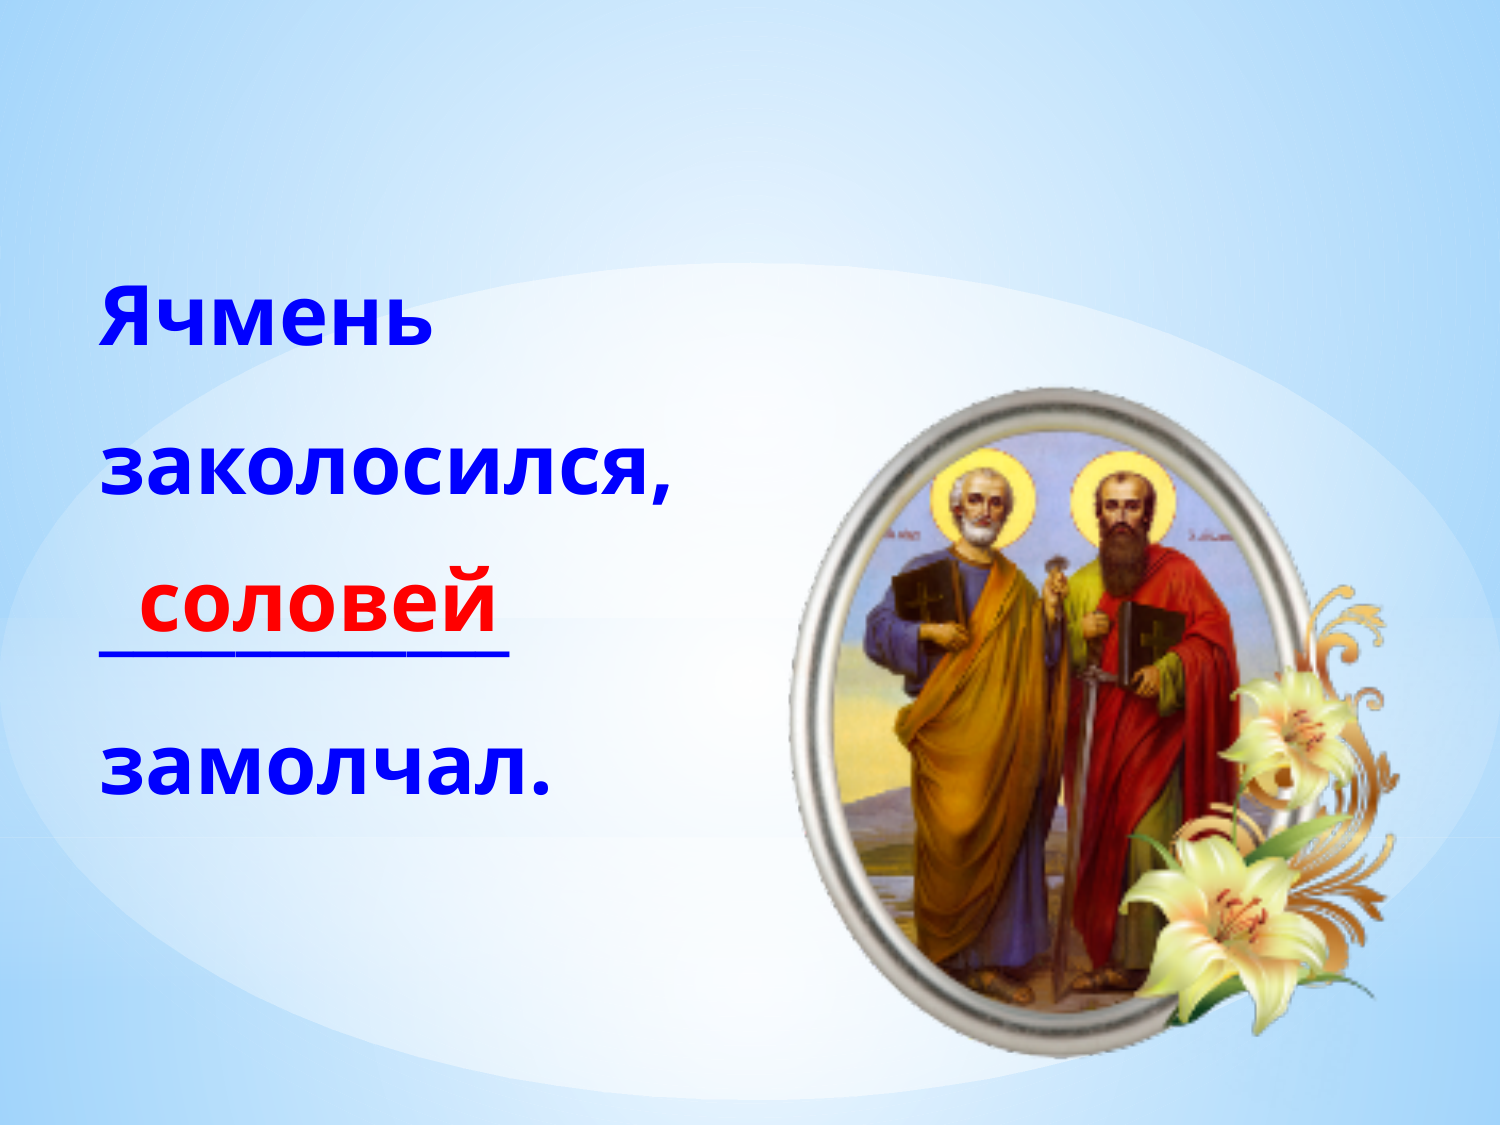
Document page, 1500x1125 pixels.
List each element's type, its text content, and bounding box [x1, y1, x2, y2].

text_box Ячмень заколосился, ____________ замолчал. [76, 493, 590, 703]
picture [596, 344, 1500, 1120]
text_box соловей [123, 540, 590, 656]
